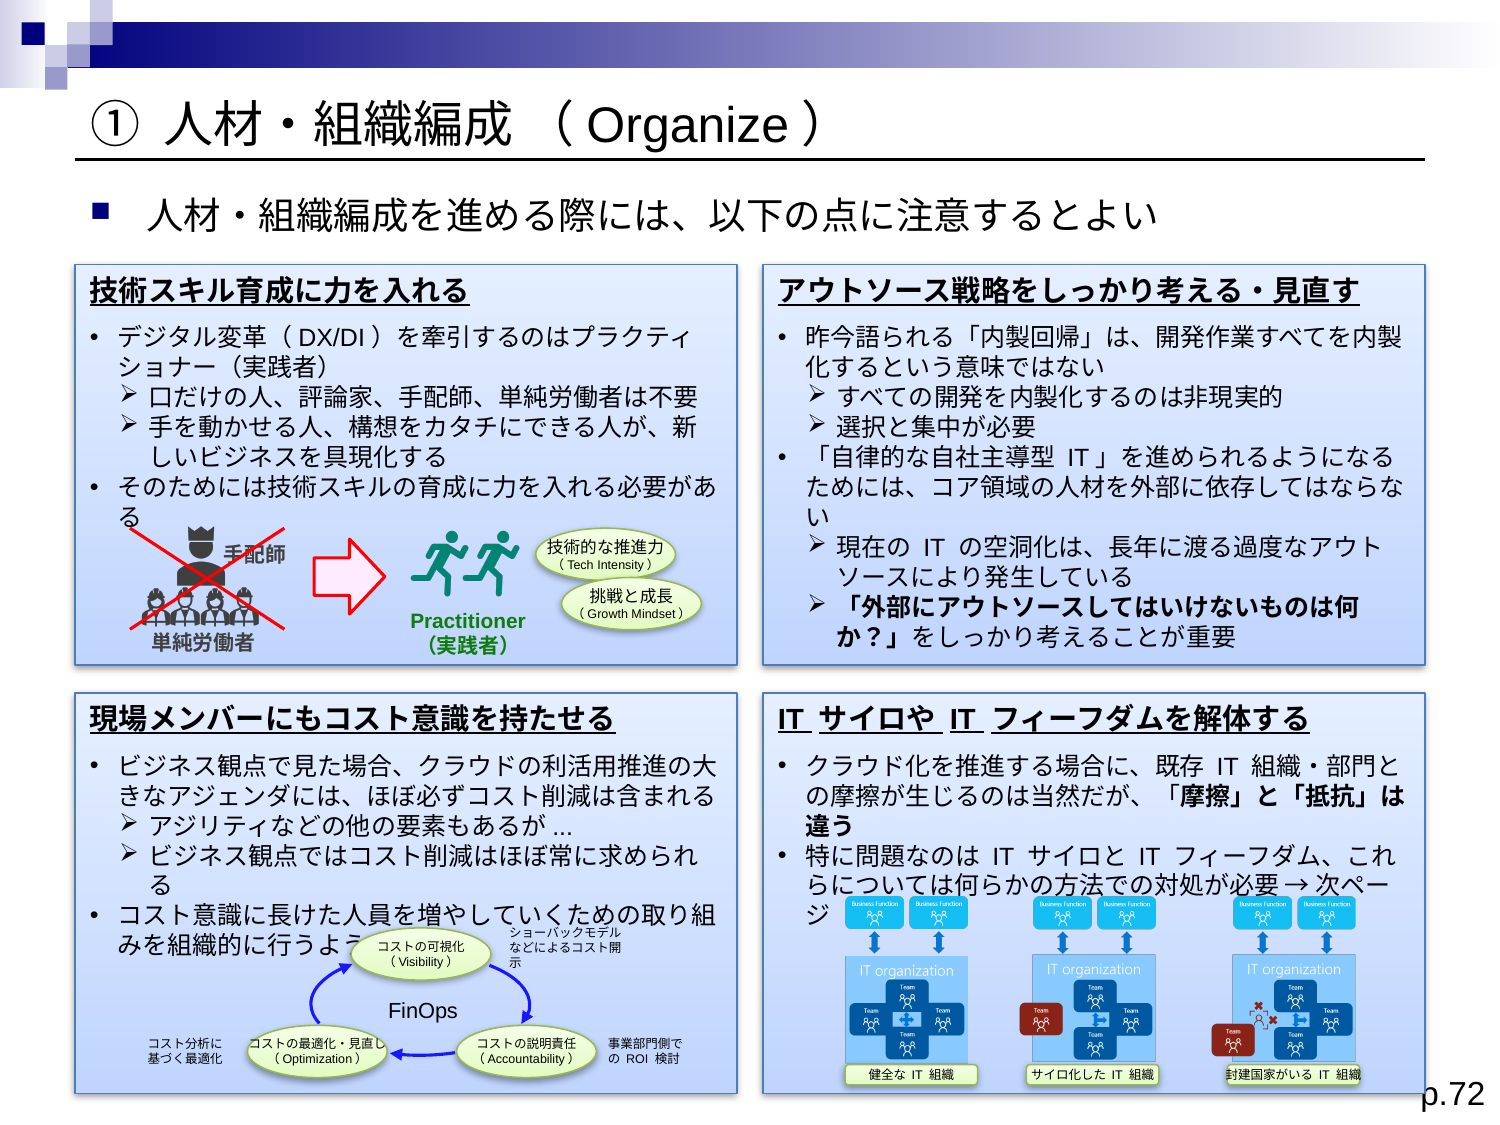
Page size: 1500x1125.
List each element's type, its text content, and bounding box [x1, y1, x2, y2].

list 人材・組織編成を進める際には、以下の点に注意するとよい [75, 184, 1425, 1083]
title ① 人材・組織編成 （Organize） [75, 85, 1425, 160]
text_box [74, 264, 737, 1094]
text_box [763, 264, 1425, 1094]
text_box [129, 528, 285, 630]
picture [845, 896, 1356, 1067]
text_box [134, 524, 527, 658]
